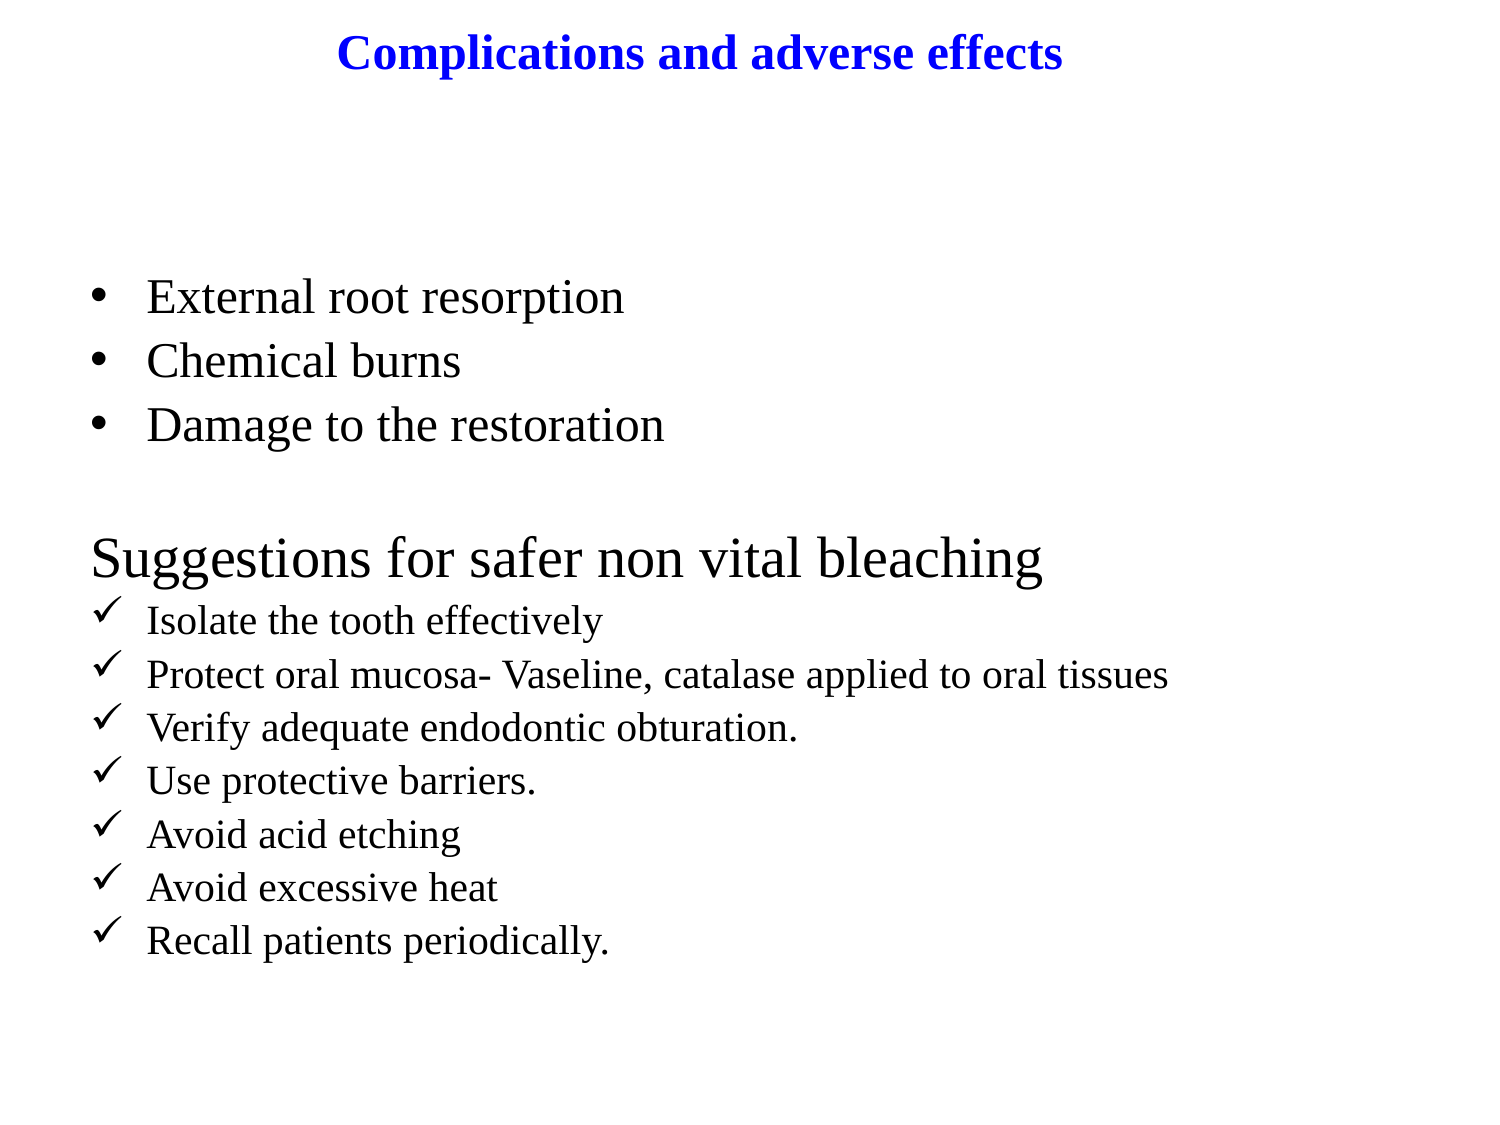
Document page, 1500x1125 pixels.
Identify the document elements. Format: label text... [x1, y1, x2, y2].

list External root resorption Chemical burns Damage to the restoration Suggestions for safer non vital bleaching Isolate the tooth effectively Protect oral mucosa- Vaseline, catalase applied to oral tissues Verify adequate endodontic obturation. Use protective barriers. Avoid acid etching Avoid excessive heat Recall patients periodically. [75, 262, 1425, 1005]
title Complications and adverse effects [87, 0, 1313, 113]
